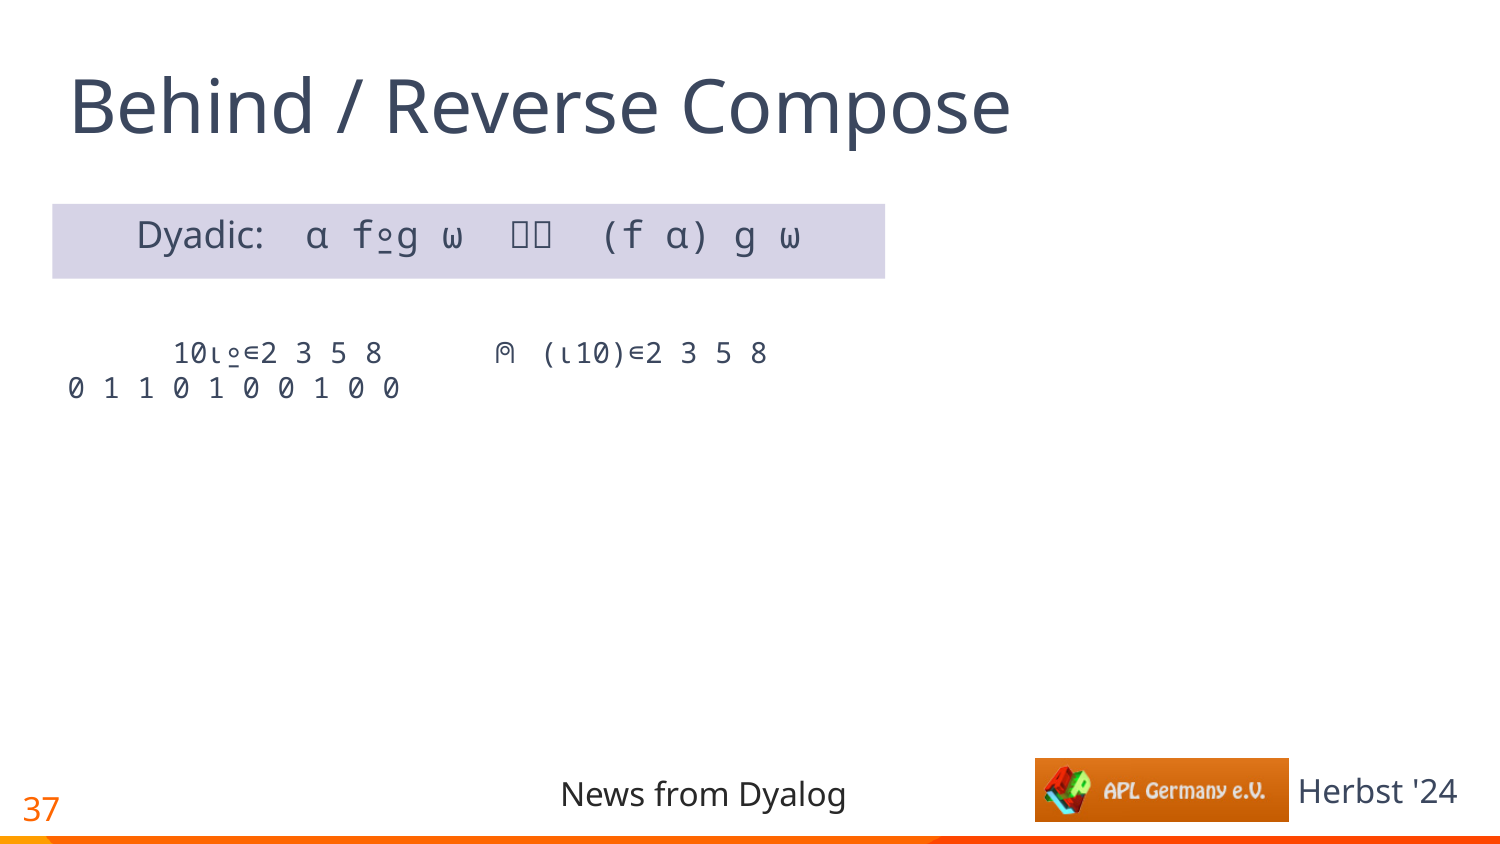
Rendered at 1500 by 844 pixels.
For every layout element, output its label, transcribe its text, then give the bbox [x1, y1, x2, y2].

list 10⍳⍛∊2 3 5 8 ⍝ (⍳10)∊2 3 5 8 0 1 1 0 1 0 0 1 0 0 [52, 142, 1152, 632]
picture [1035, 758, 1289, 822]
title Behind / Reverse Compose [53, 43, 1203, 157]
text_box Dyadic: ⍺ f⍛g ⍵  (f ⍺) g ⍵ [52, 203, 886, 279]
picture [0, 836, 1500, 844]
